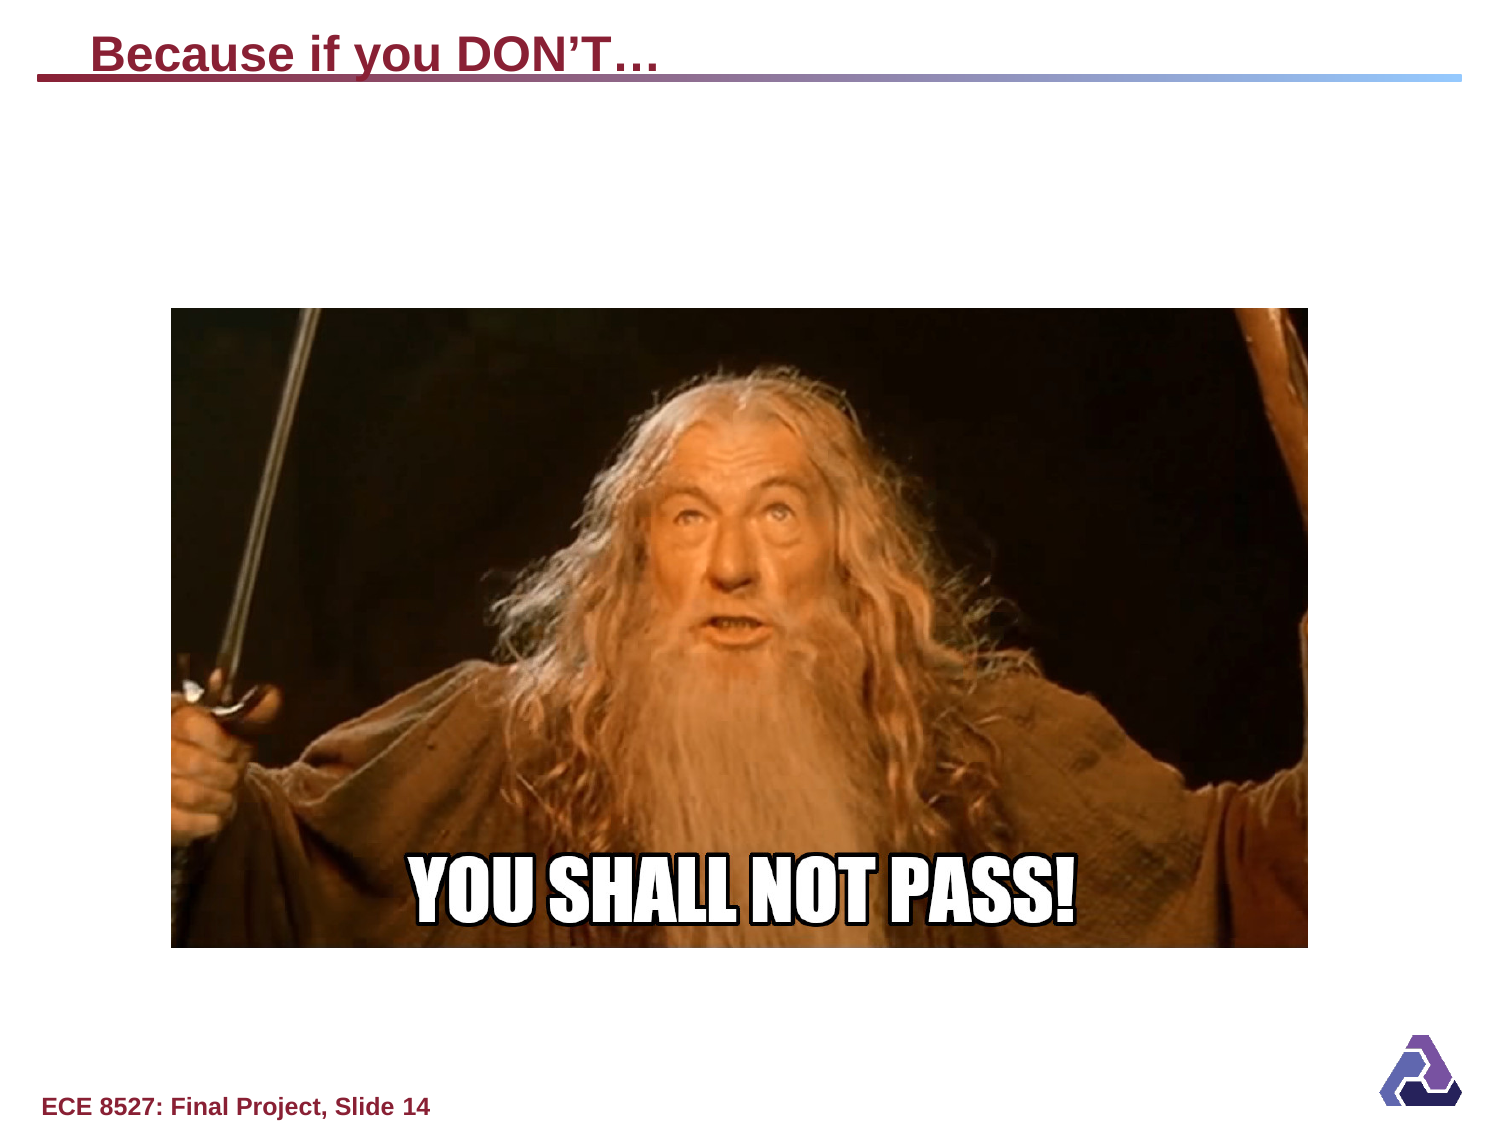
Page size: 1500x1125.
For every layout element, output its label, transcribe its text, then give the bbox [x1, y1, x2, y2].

picture [1379, 1035, 1462, 1106]
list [170, 307, 1308, 948]
title Because if you DON’T… [75, 13, 1425, 202]
